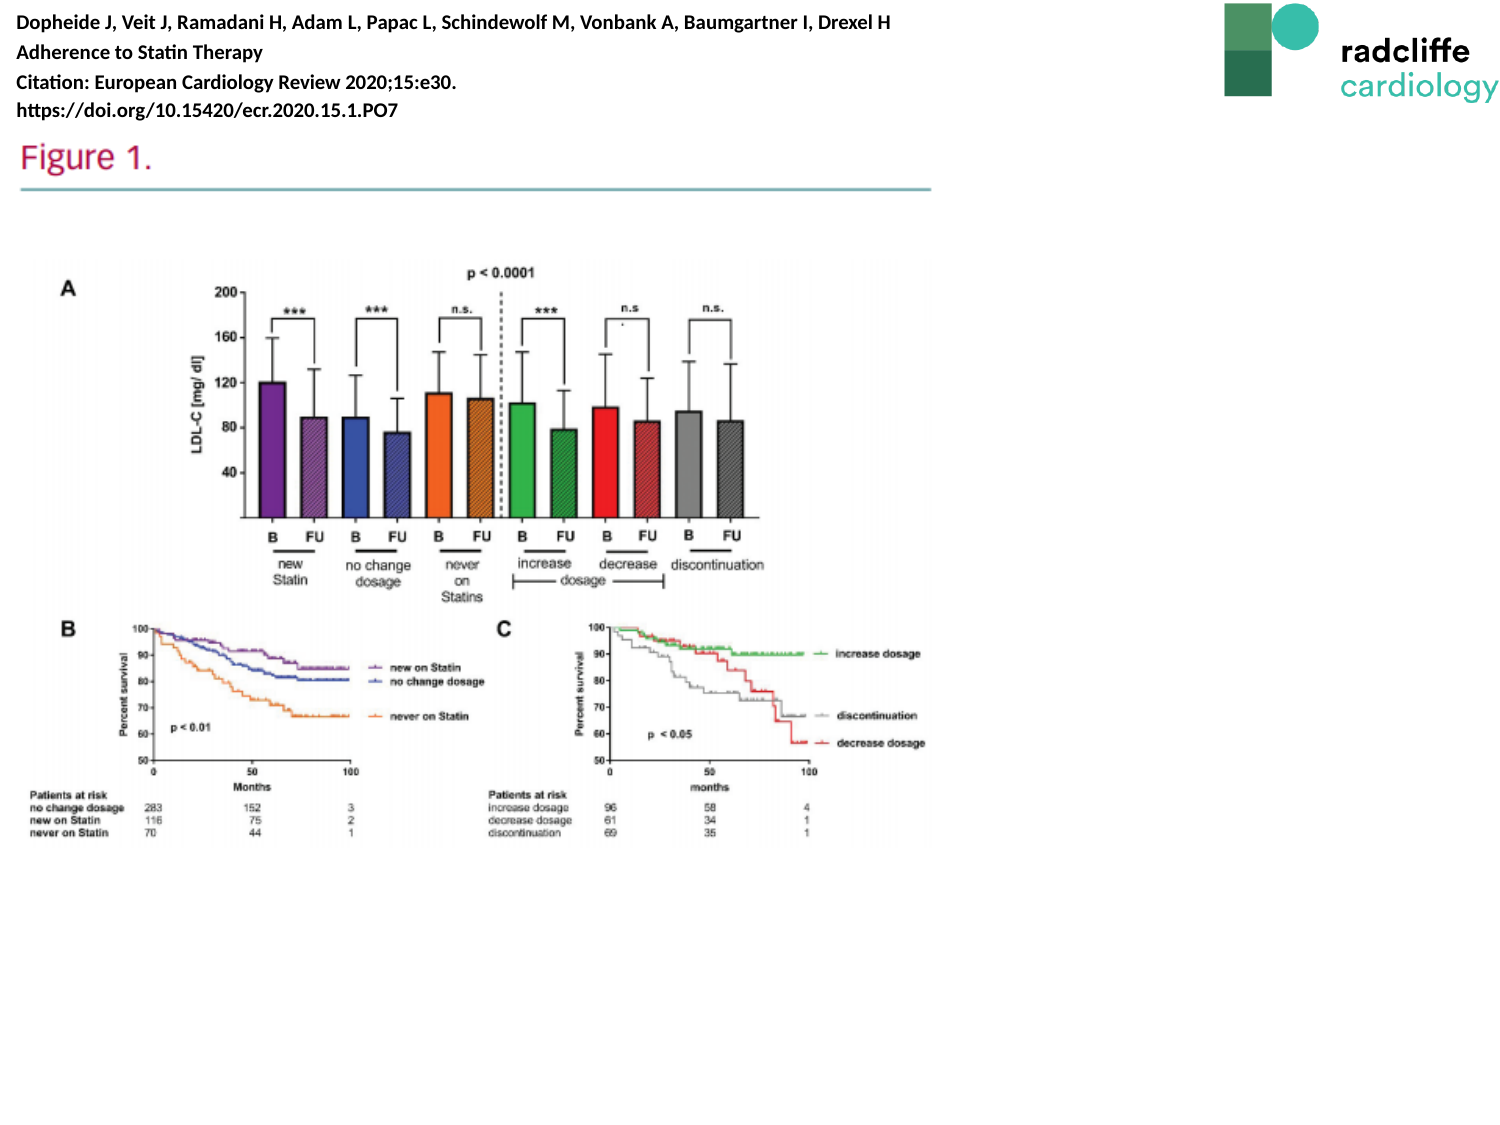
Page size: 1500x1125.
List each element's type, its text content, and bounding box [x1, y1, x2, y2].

picture [1224, 1, 1499, 104]
picture [1, 124, 941, 857]
text_box Adherence to Statin Therapy [1, 31, 1224, 60]
text_box Dopheide J, Veit J, Ramadani H, Adam L, Papac L, Schindewolf M, Vonbank A, Baumgartner I, Drexel H [1, 1, 939, 31]
text_box https://doi.org/10.15420/ecr.2020.15.1.PO7 [1, 89, 1500, 129]
text_box Citation: European Cardiology Review 2020;15:e30. [1, 60, 1224, 89]
